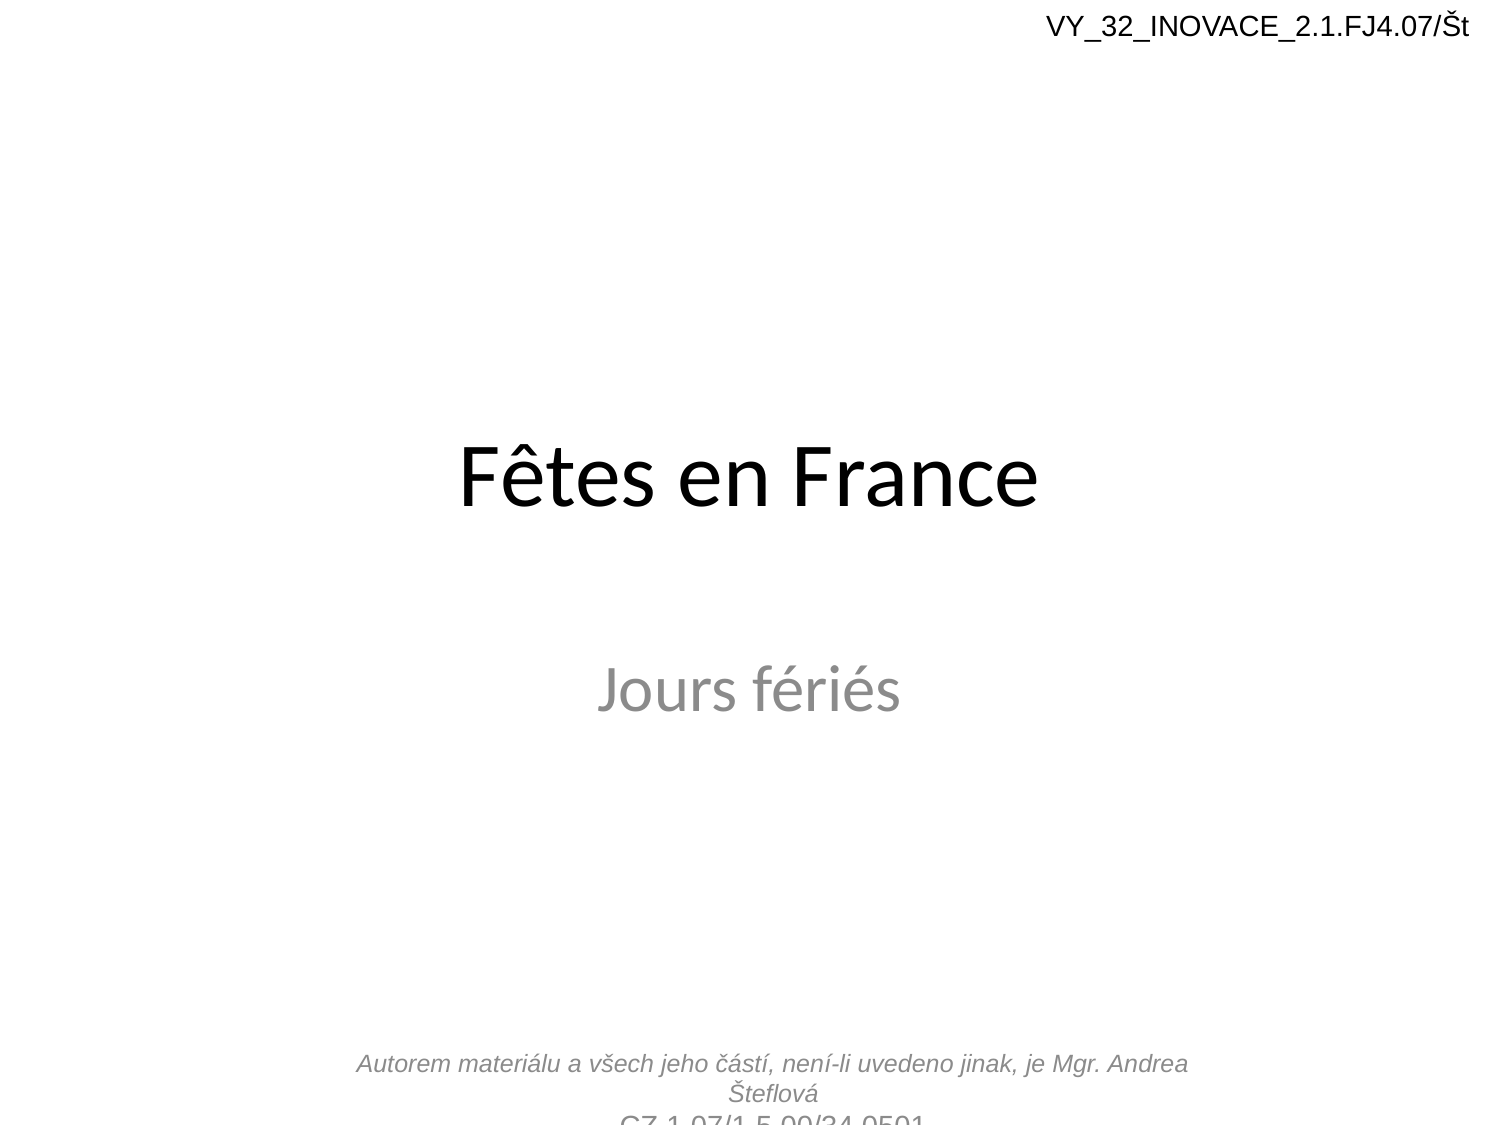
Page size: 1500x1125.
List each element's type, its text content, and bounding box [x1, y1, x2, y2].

title Fêtes en France [112, 349, 1388, 591]
text_box VY_32_INOVACE_2.1.FJ4.07/Št [1031, 0, 1500, 50]
subtitle Jours fériés [225, 637, 1275, 925]
footer Autorem materiálu a všech jeho částí, není-li uvedeno jinak, je Mgr. Andrea Šteflová CZ.1.07/1.5.00/34.0501 [292, 1065, 1254, 1125]
